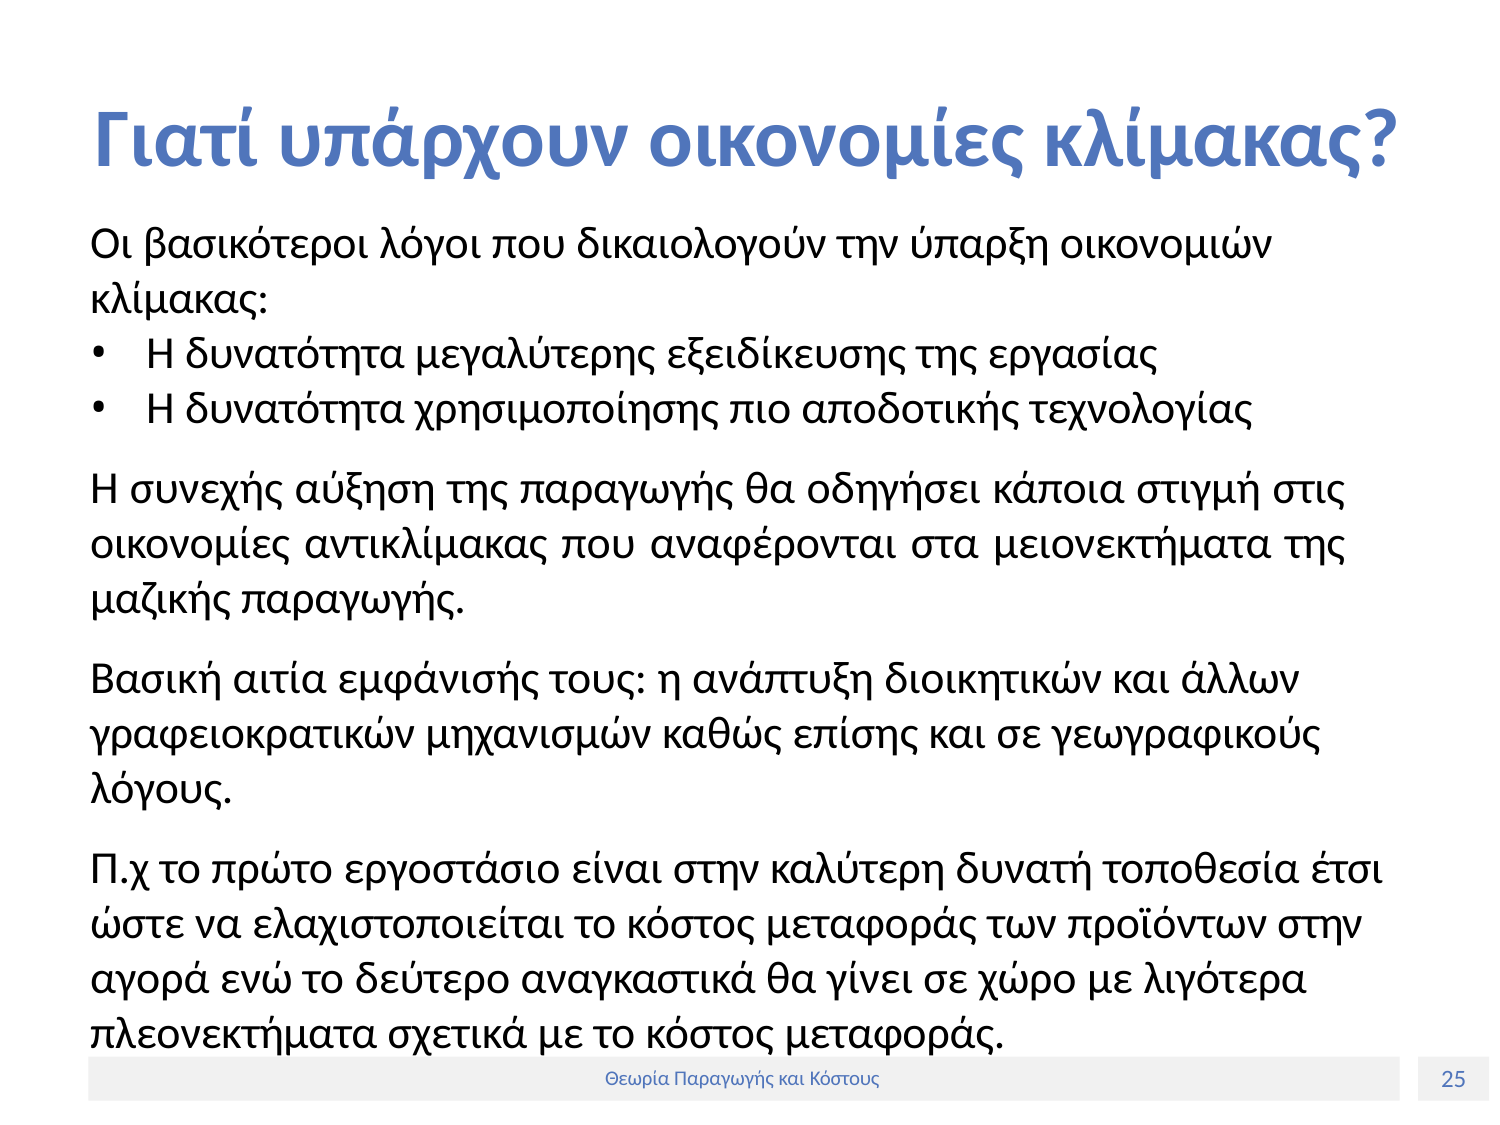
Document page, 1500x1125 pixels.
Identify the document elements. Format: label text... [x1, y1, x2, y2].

text_box Οι βασικότεροι λόγοι που δικαιολογούν την ύπαρξη οικονομιών κλίμακας: Η δυνατότητα μεγαλύτερης εξειδίκευσης της εργασίας Η δυνατότητα χρησιμοποίησης πιο αποδοτικής τεχνολογίας Η συνεχής αύξηση της παραγωγής θα οδηγήσει κάποια στιγμή στις οικονομίες αντικλίμακας που αναφέρονται στα μειονεκτήματα της μαζικής παραγωγής. Βασική αιτία εμφάνισής τους: η ανάπτυξη διοικητικών και άλλων γραφειοκρατικών μηχανισμών καθώς επίσης και σε γεωγραφικούς λόγους. Π.χ το πρώτο εργοστάσιο είναι στην καλύτερη δυνατή τοποθεσία έτσι ώστε να ελαχιστοποιείται το κόστος μεταφοράς των προϊόντων στην αγορά ενώ το δεύτερο αναγκαστικά θα γίνει σε χώρο με λιγότερα πλεονεκτήματα σχετικά με το κόστος μεταφοράς. [87, 210, 1395, 1058]
slide_number 25 [1434, 1067, 1475, 1125]
footer Θεωρία Παραγωγής και Κόστους [602, 1068, 886, 1125]
title Γιατί υπάρχουν οικονομίες κλίμακας? [93, 81, 1407, 272]
